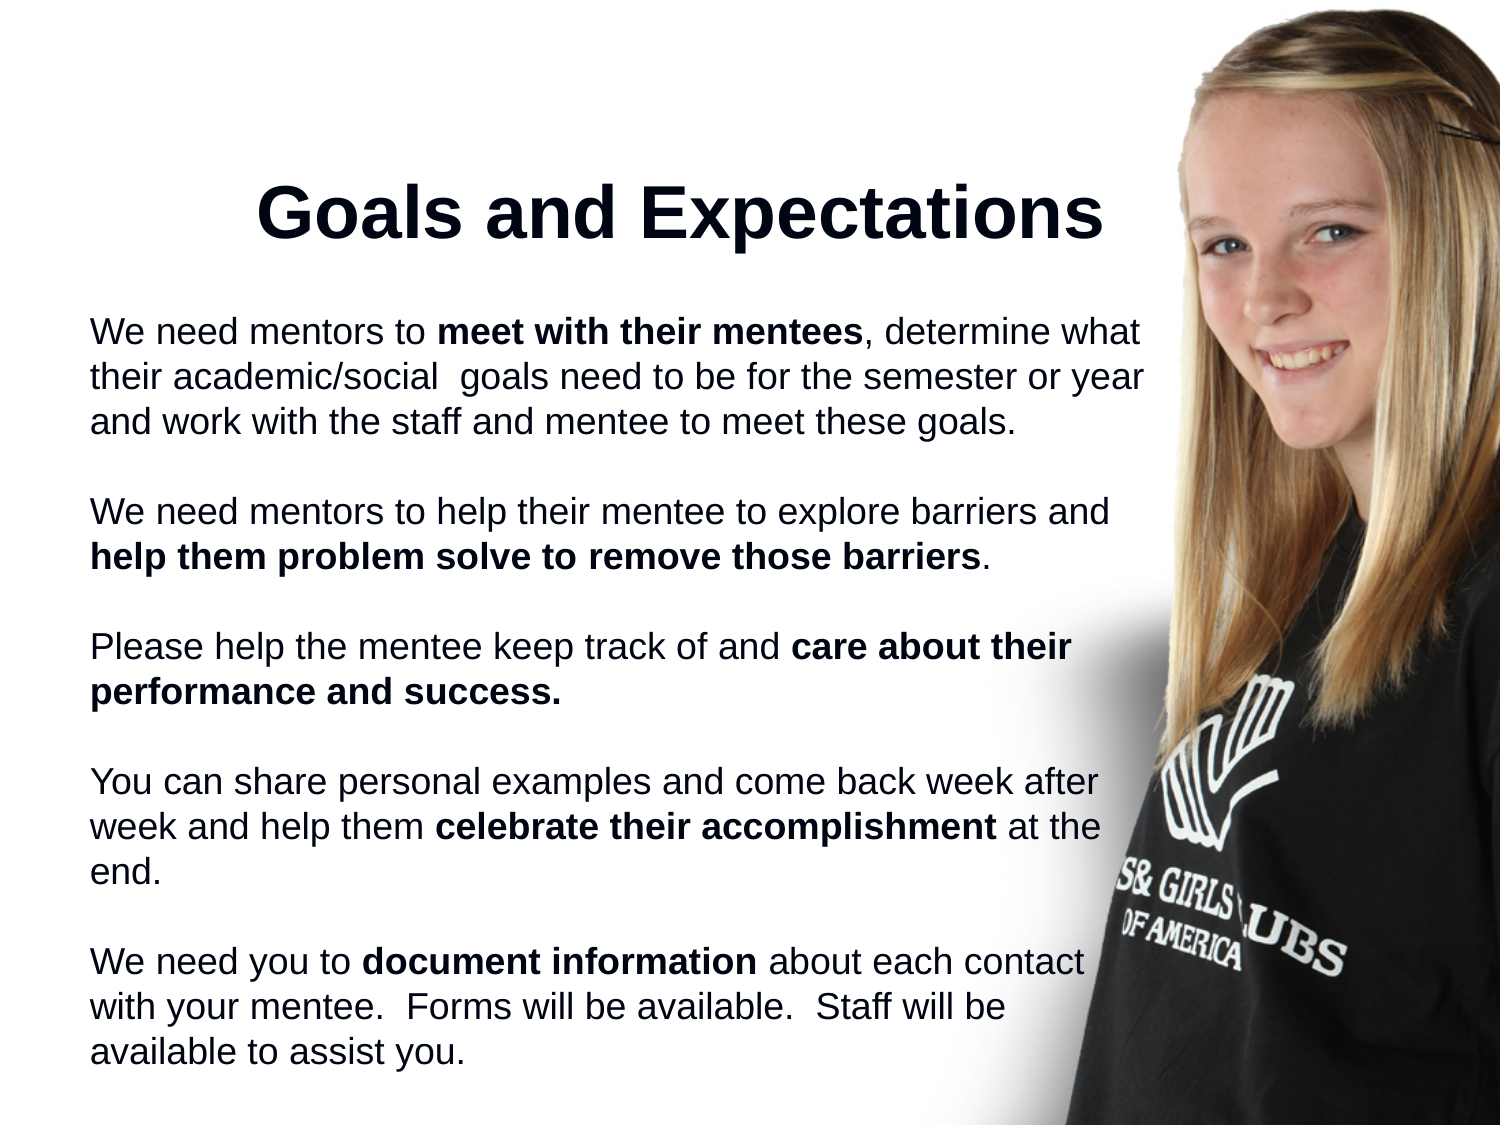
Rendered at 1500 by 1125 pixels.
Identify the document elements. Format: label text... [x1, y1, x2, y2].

text_box Goals and Expectations [212, 156, 1150, 262]
text_box We need mentors to meet with their mentees, determine what their academic/social goals need to be for the semester or year and work with the staff and mentee to meet these goals. We need mentors to help their mentee to explore barriers and help them problem solve to remove those barriers. Please help the mentee keep track of and care about their performance and success. You can share personal examples and come back week after week and help them celebrate their accomplishment at the end. We need you to document information about each contact with your mentee. Forms will be available. Staff will be available to assist you. [75, 299, 1175, 1125]
picture [0, 0, 1500, 1125]
